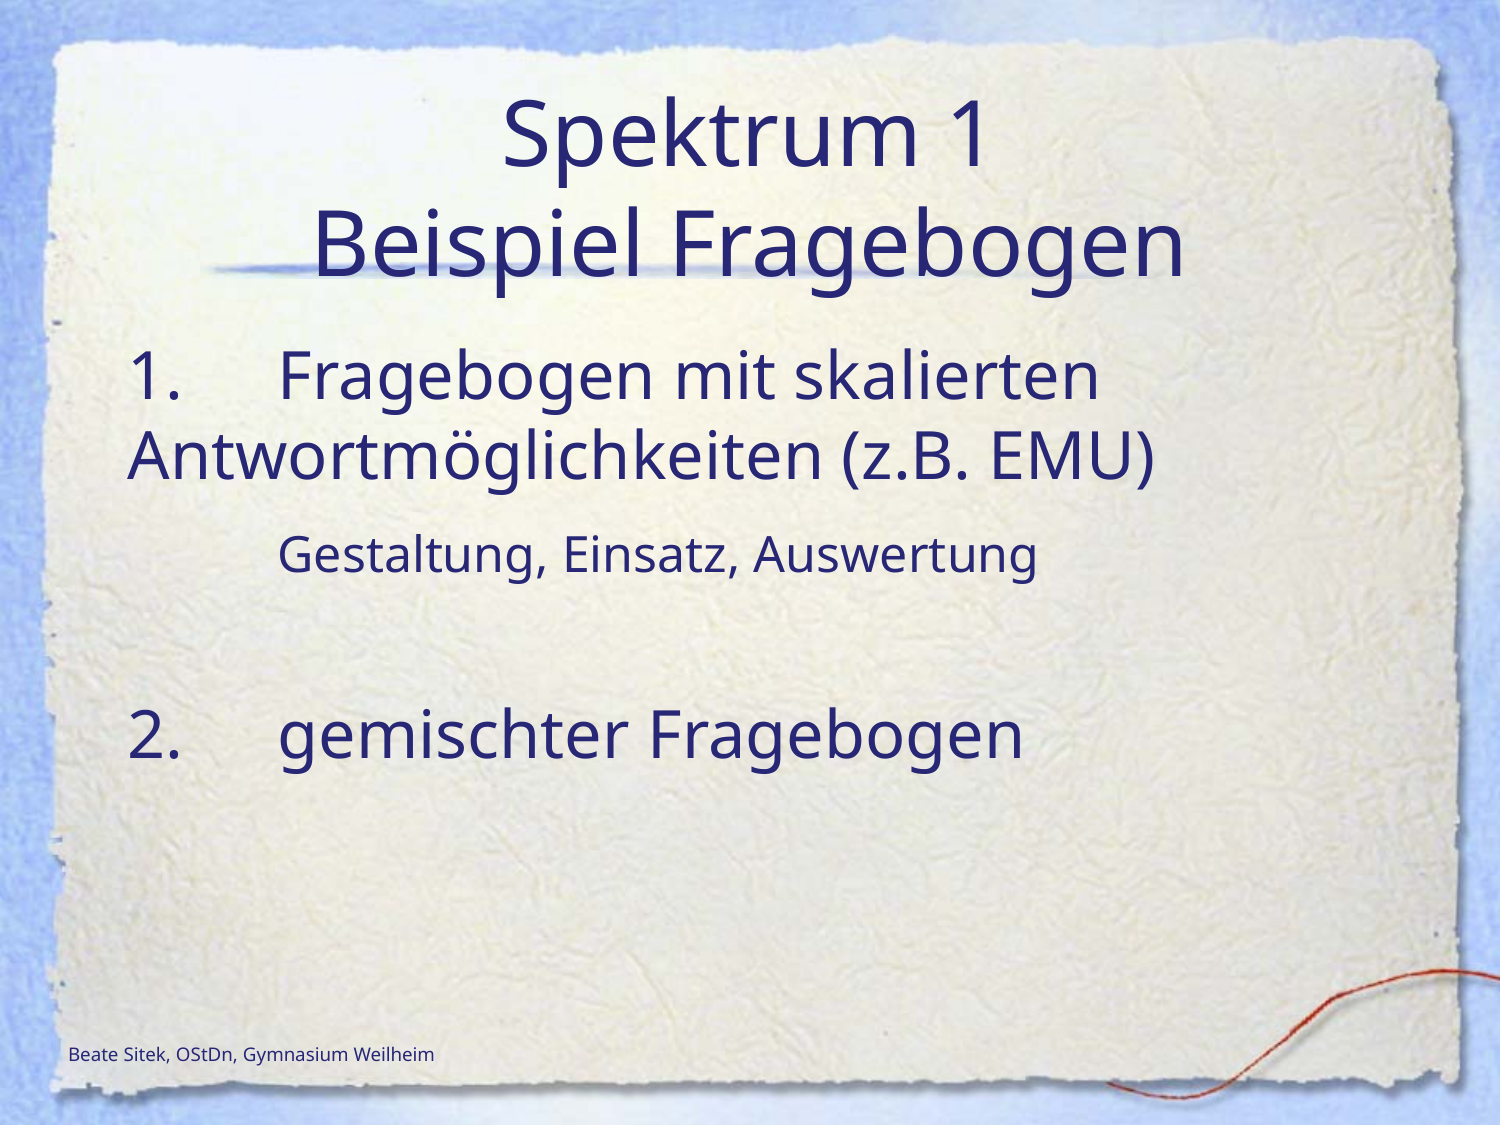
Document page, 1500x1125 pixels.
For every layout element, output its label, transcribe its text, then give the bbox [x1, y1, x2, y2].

list 1. Fragebogen mit skalierten Antwortmöglichkeiten (z.B. EMU) Gestaltung, Einsatz, Auswertung 2. gemischter Fragebogen [112, 324, 1388, 988]
picture [0, 0, 1500, 1125]
title Spektrum 1 Beispiel Fragebogen [112, 66, 1388, 303]
footer Beate Sitek, OStDn, Gymnasium Weilheim [53, 1035, 479, 1085]
